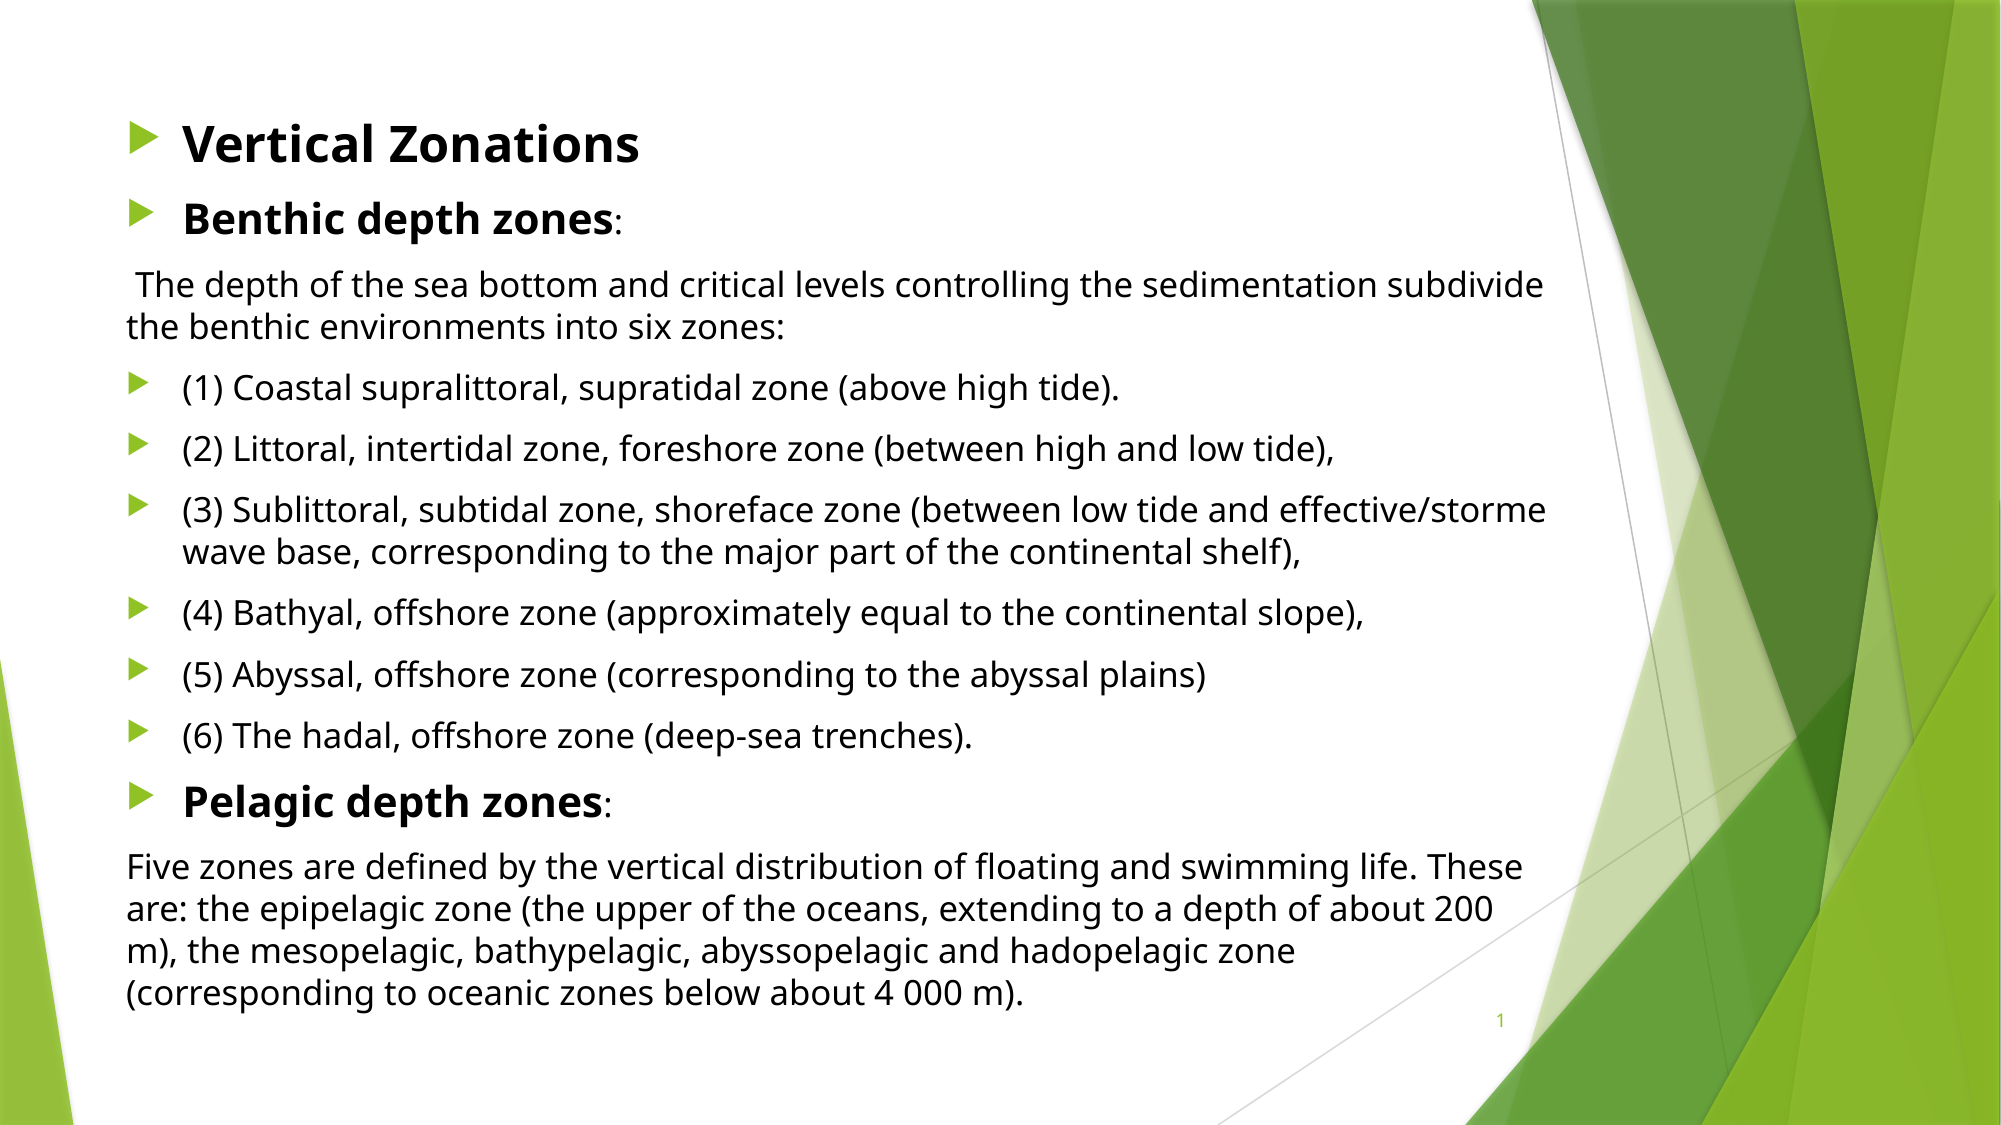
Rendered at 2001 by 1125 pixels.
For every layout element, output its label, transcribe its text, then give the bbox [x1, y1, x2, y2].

list Vertical Zonations Benthic depth zones: The depth of the sea bottom and critical levels controlling the sedimentation subdivide the benthic environments into six zones: (1) Coastal supralittoral, supratidal zone (above high tide). (2) Littoral, intertidal zone, foreshore zone (between high and low tide), (3) Sublittoral, subtidal zone, shoreface zone (between low tide and effective/storme wave base, corresponding to the major part of the continental shelf), (4) Bathyal, offshore zone (approximately equal to the continental slope), (5) Abyssal, offshore zone (corresponding to the abyssal plains) (6) The hadal, offshore zone (deep-sea trenches). Pelagic depth zones: Five zones are defined by the vertical distribution of floating and swimming life. These are: the epipelagic zone (the upper of the oceans, extending to a depth of about 200 m), the mesopelagic, bathypelagic, abyssopelagic and hadopelagic zone (corresponding to oceanic zones below about 4 000 m). [111, 104, 1569, 1051]
slide_number 1 [1409, 991, 1522, 1051]
